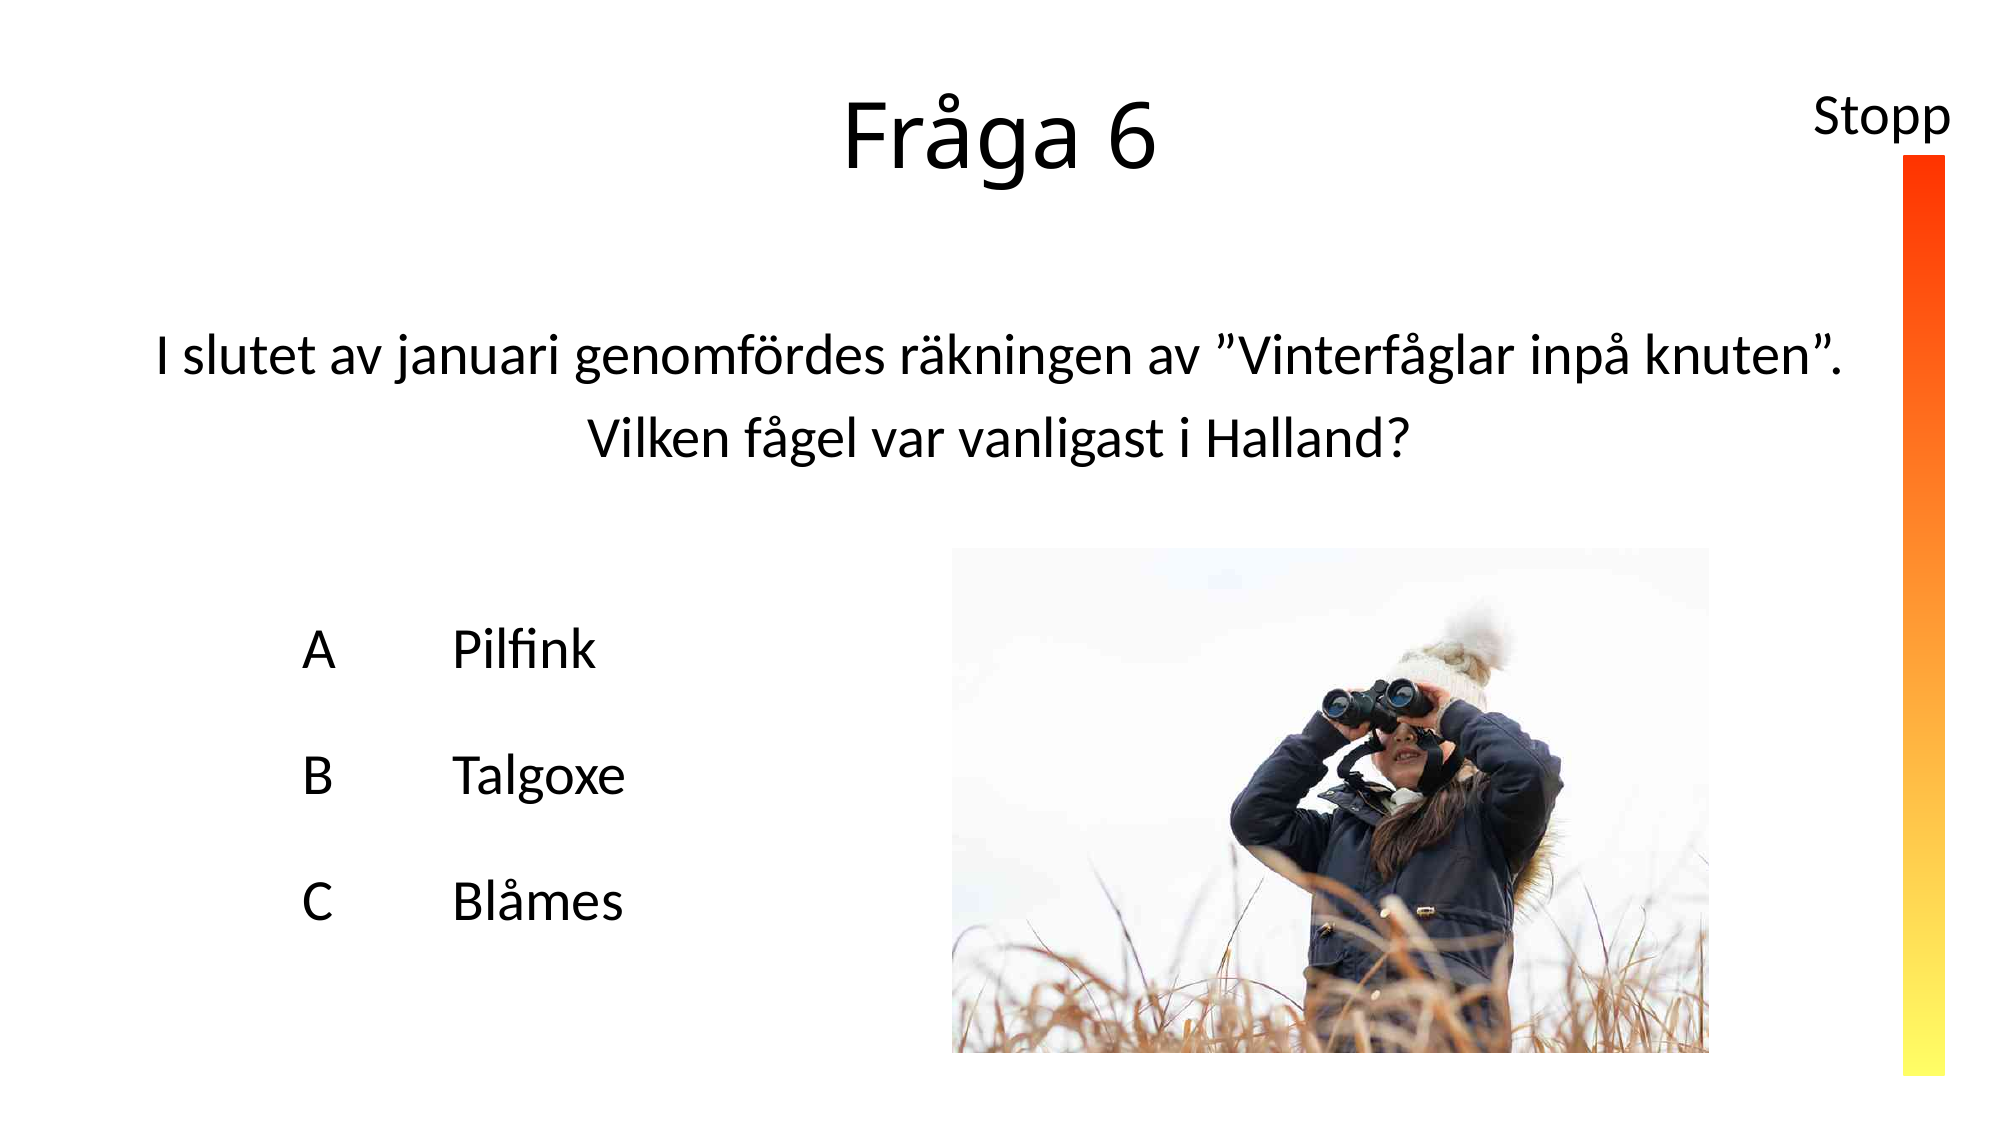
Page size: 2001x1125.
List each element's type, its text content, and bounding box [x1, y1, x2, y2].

text_box Stopp [1799, 69, 1967, 154]
text_box [1903, 155, 1945, 1076]
picture [952, 548, 1709, 1053]
list I slutet av januari genomfördes räkningen av ”Vinterfåglar inpå knuten”. Vilken fågel var vanligast i Halland? A Pilfink B Talgoxe C Blåmes [137, 225, 1863, 1014]
title Fråga 6 [137, 59, 1863, 218]
